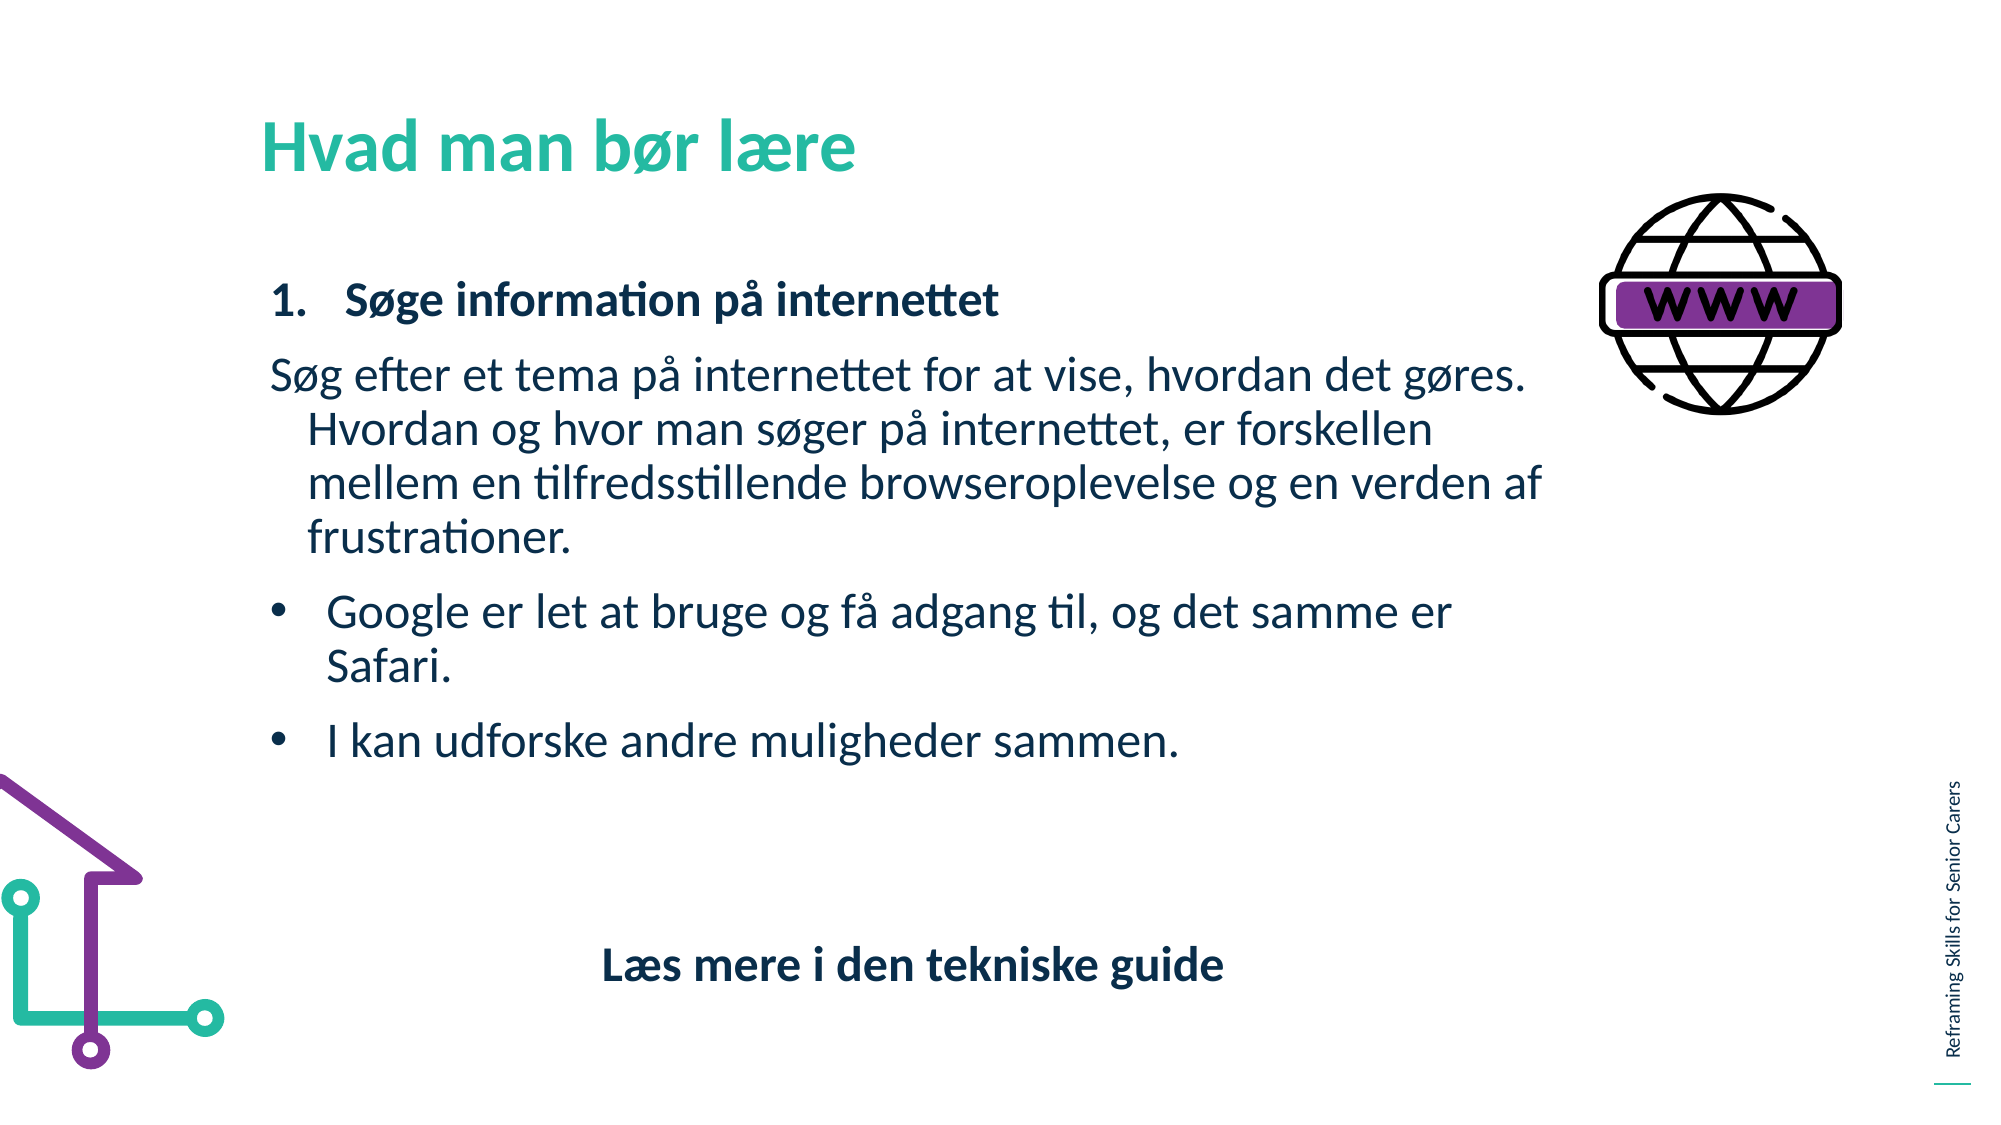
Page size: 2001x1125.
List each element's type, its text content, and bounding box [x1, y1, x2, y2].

list Hvad man bør lære [246, 99, 1869, 267]
list Søge information på internettet Søg efter et tema på internettet for at vise, hvordan det gøres. Hvordan og hvor man søger på internettet, er forskellen mellem en tilfredsstillende browseroplevelse og en verden af frustrationer. Google er let at bruge og få adgang til, og det samme er Safari. I kan udforske andre muligheder sammen. Læs mere i den tekniske guide [254, 267, 1573, 1070]
picture [1598, 182, 1843, 427]
